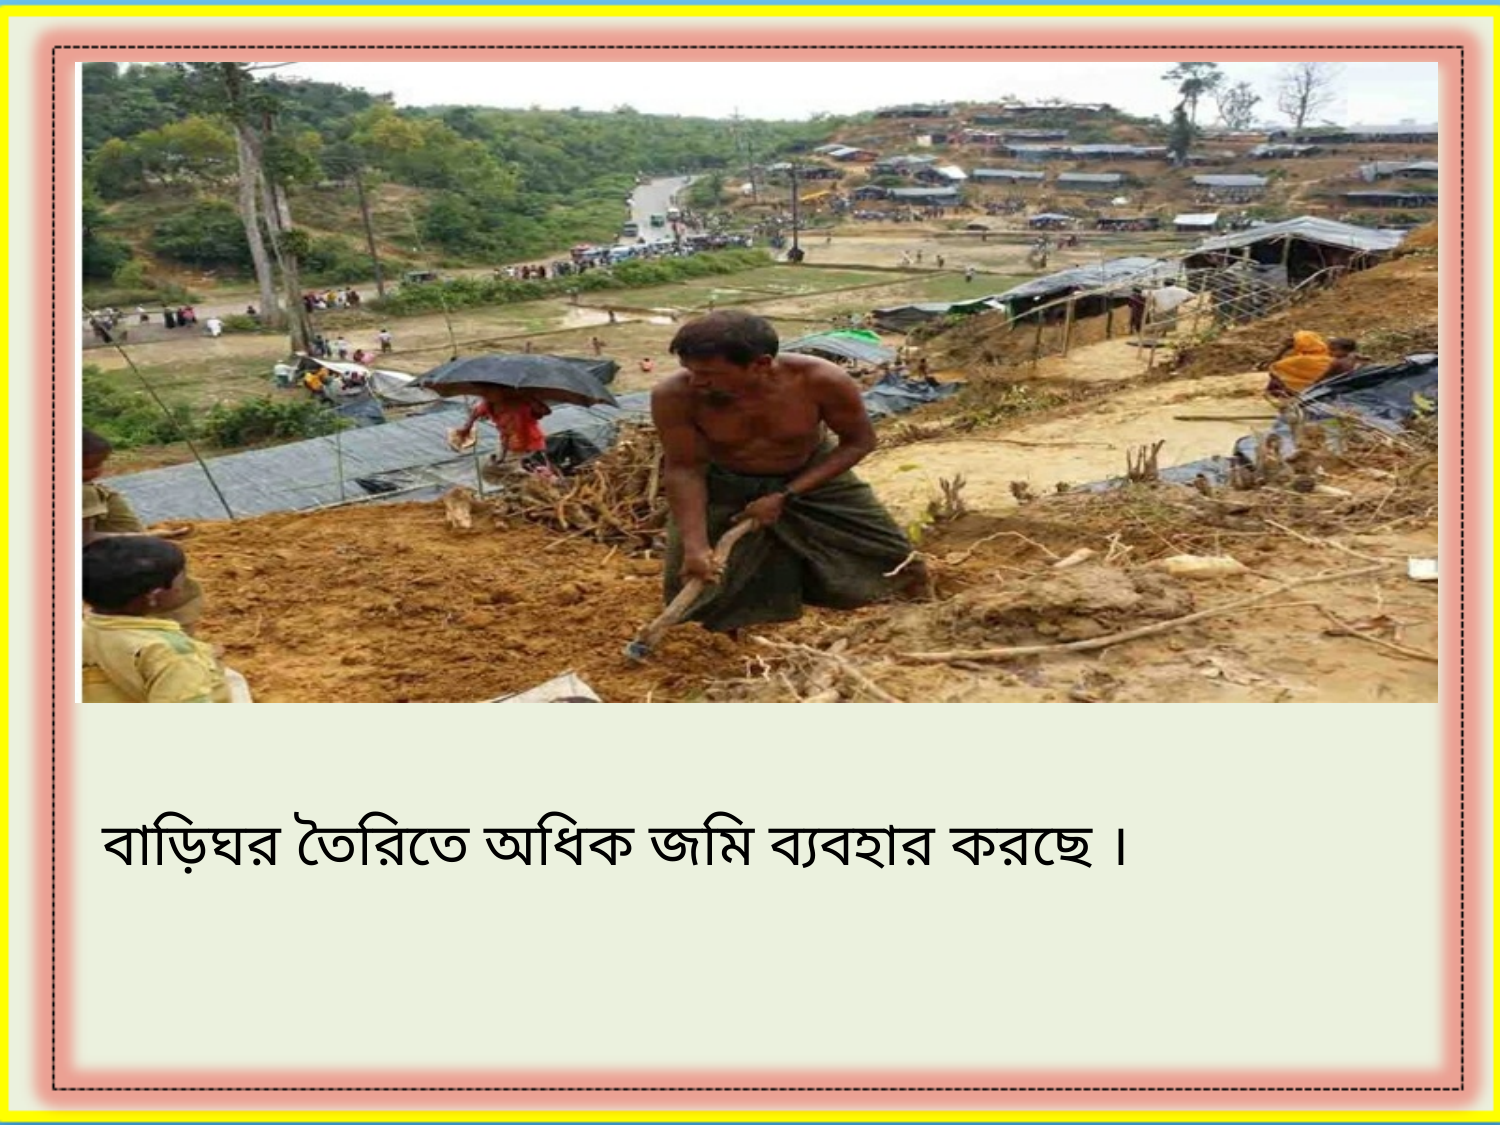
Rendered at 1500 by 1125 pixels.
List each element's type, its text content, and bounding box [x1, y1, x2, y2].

picture [0, 0, 1500, 1125]
text_box বাড়িঘর তৈরিতে অধিক জমি ব্যবহার করছে । [87, 800, 1363, 885]
